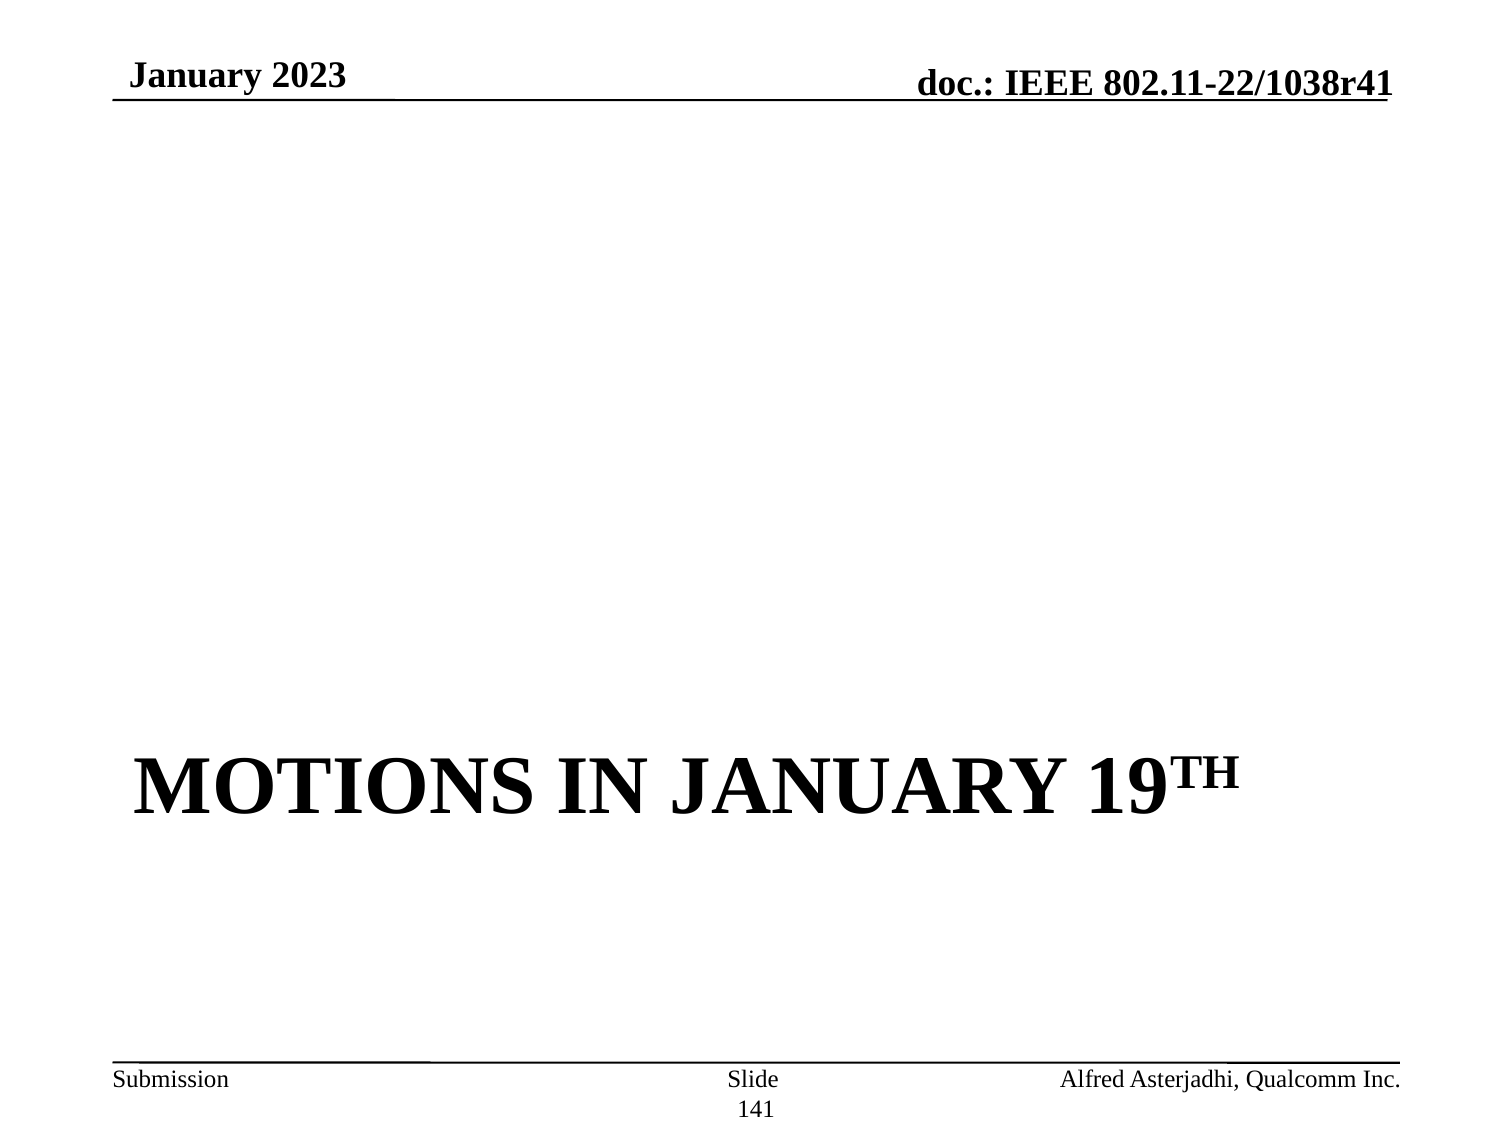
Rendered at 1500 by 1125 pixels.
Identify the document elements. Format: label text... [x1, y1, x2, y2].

title Motions in January 19th [118, 722, 1394, 947]
slide_number Slide 141 [712, 1061, 800, 1123]
footer Alfred Asterjadhi, Qualcomm Inc. [878, 1061, 1402, 1093]
text_box January 2023 [114, 42, 422, 88]
